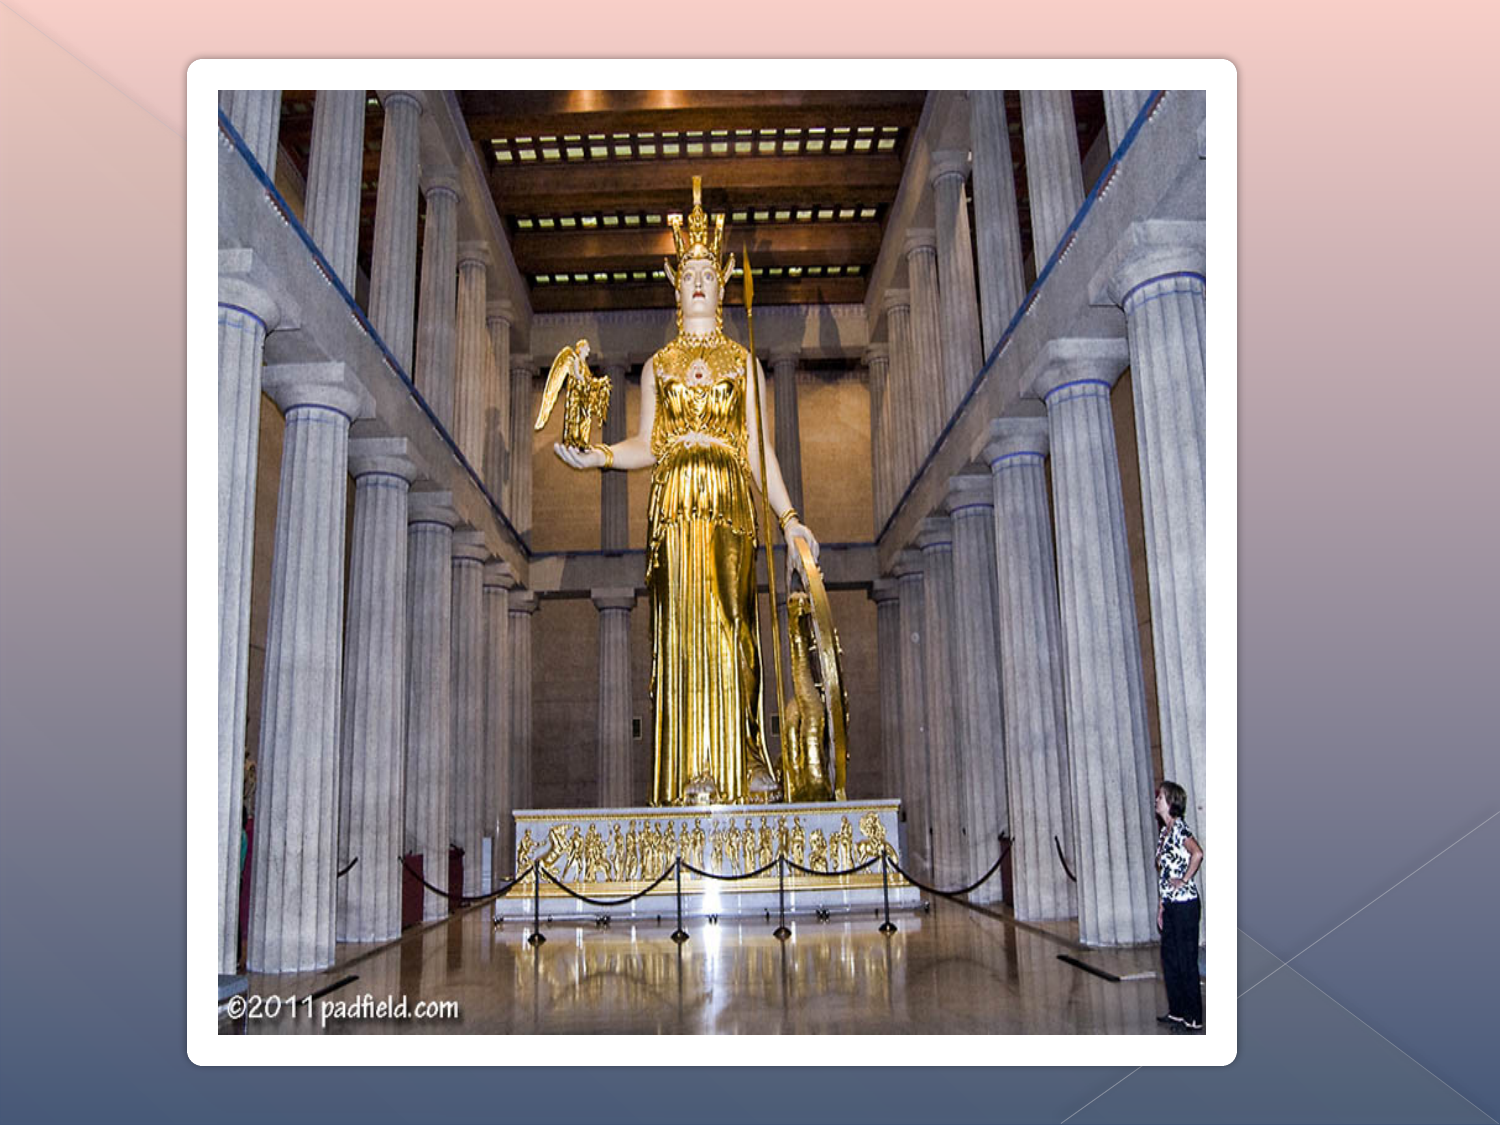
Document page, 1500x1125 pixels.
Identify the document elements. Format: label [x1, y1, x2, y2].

picture [218, 89, 1207, 1036]
